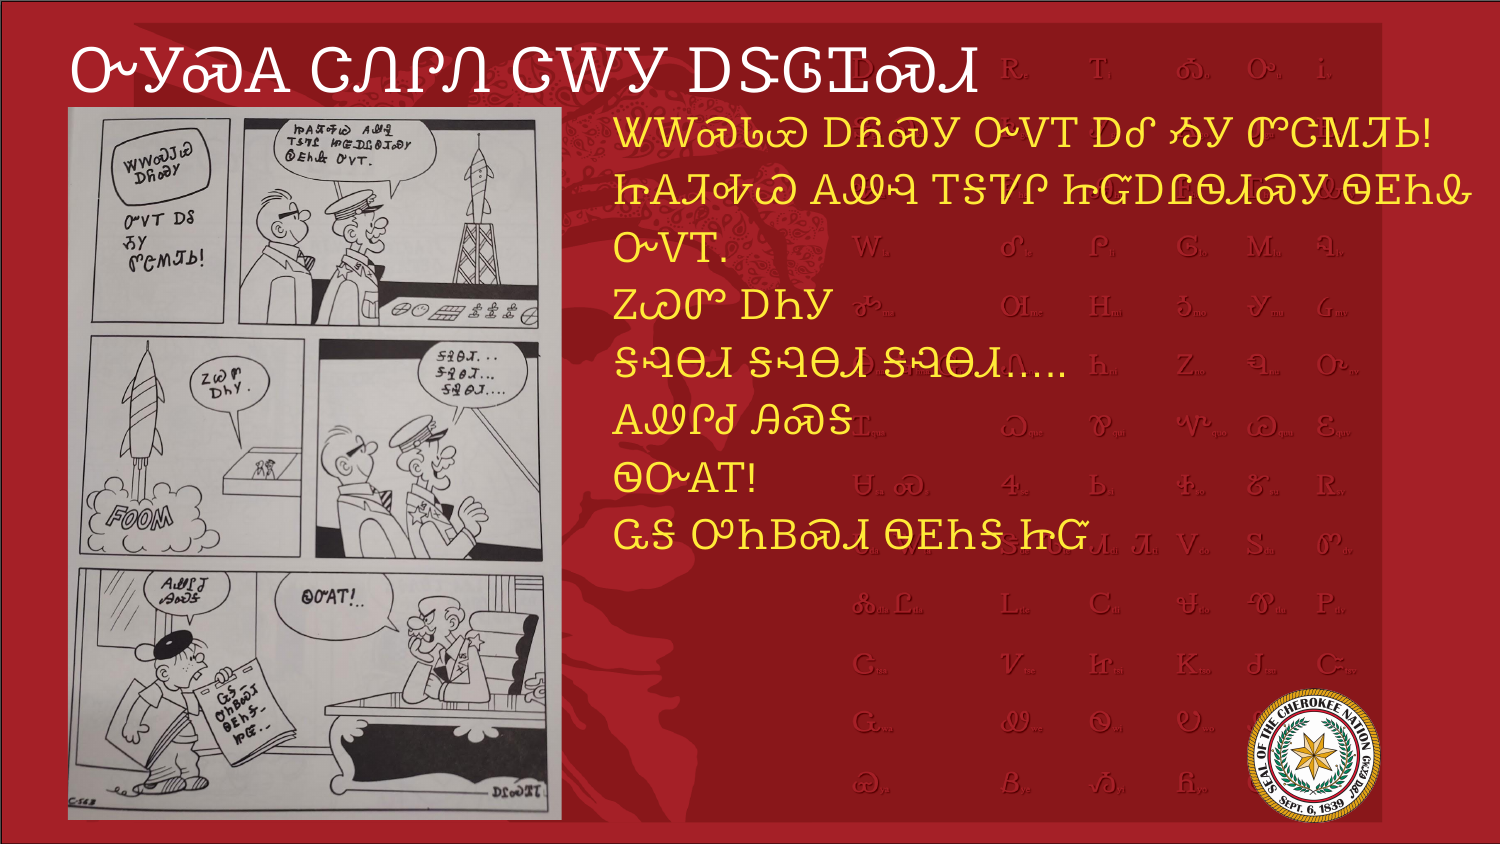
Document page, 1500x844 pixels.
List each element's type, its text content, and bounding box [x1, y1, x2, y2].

picture [0, 0, 1500, 844]
title ᏅᎩᏍᎪ ᏣᏁᎵᏁ ᏣᎳᎩ ᎠᏕᎶᏆᏍᏗ [53, 7, 1426, 121]
text_box ᏔᎳᏍᏓᏯ ᎠᏲᏍᎩ ᏅᏙᎢ ᎠᎴ ᏱᎩ ᏛᏣᎷᏘᏏ! ᏥᎪᏘᎭᏊ ᎪᏪᎸ ᎢᎦᏤᎵ ᏥᏳᎠᏝᏫᏗᏍᎩ ᏫᎬᏂᎲ ᏅᏙᎢ. ᏃᏊᏛ ᎠᏂᎩ ᎦᎸᎾᏗ ᎦᎸᎾᏗ ᎦᎸᎾᏗ….. ᎪᏪᎵᏧ ᎯᏍᎦ ᏫᏅᎪᎢ! ᏩᎦ ᎤᏂᏴᏍᏗ ᏫᎬᏂᎦ ᏥᏳ [596, 82, 1494, 795]
